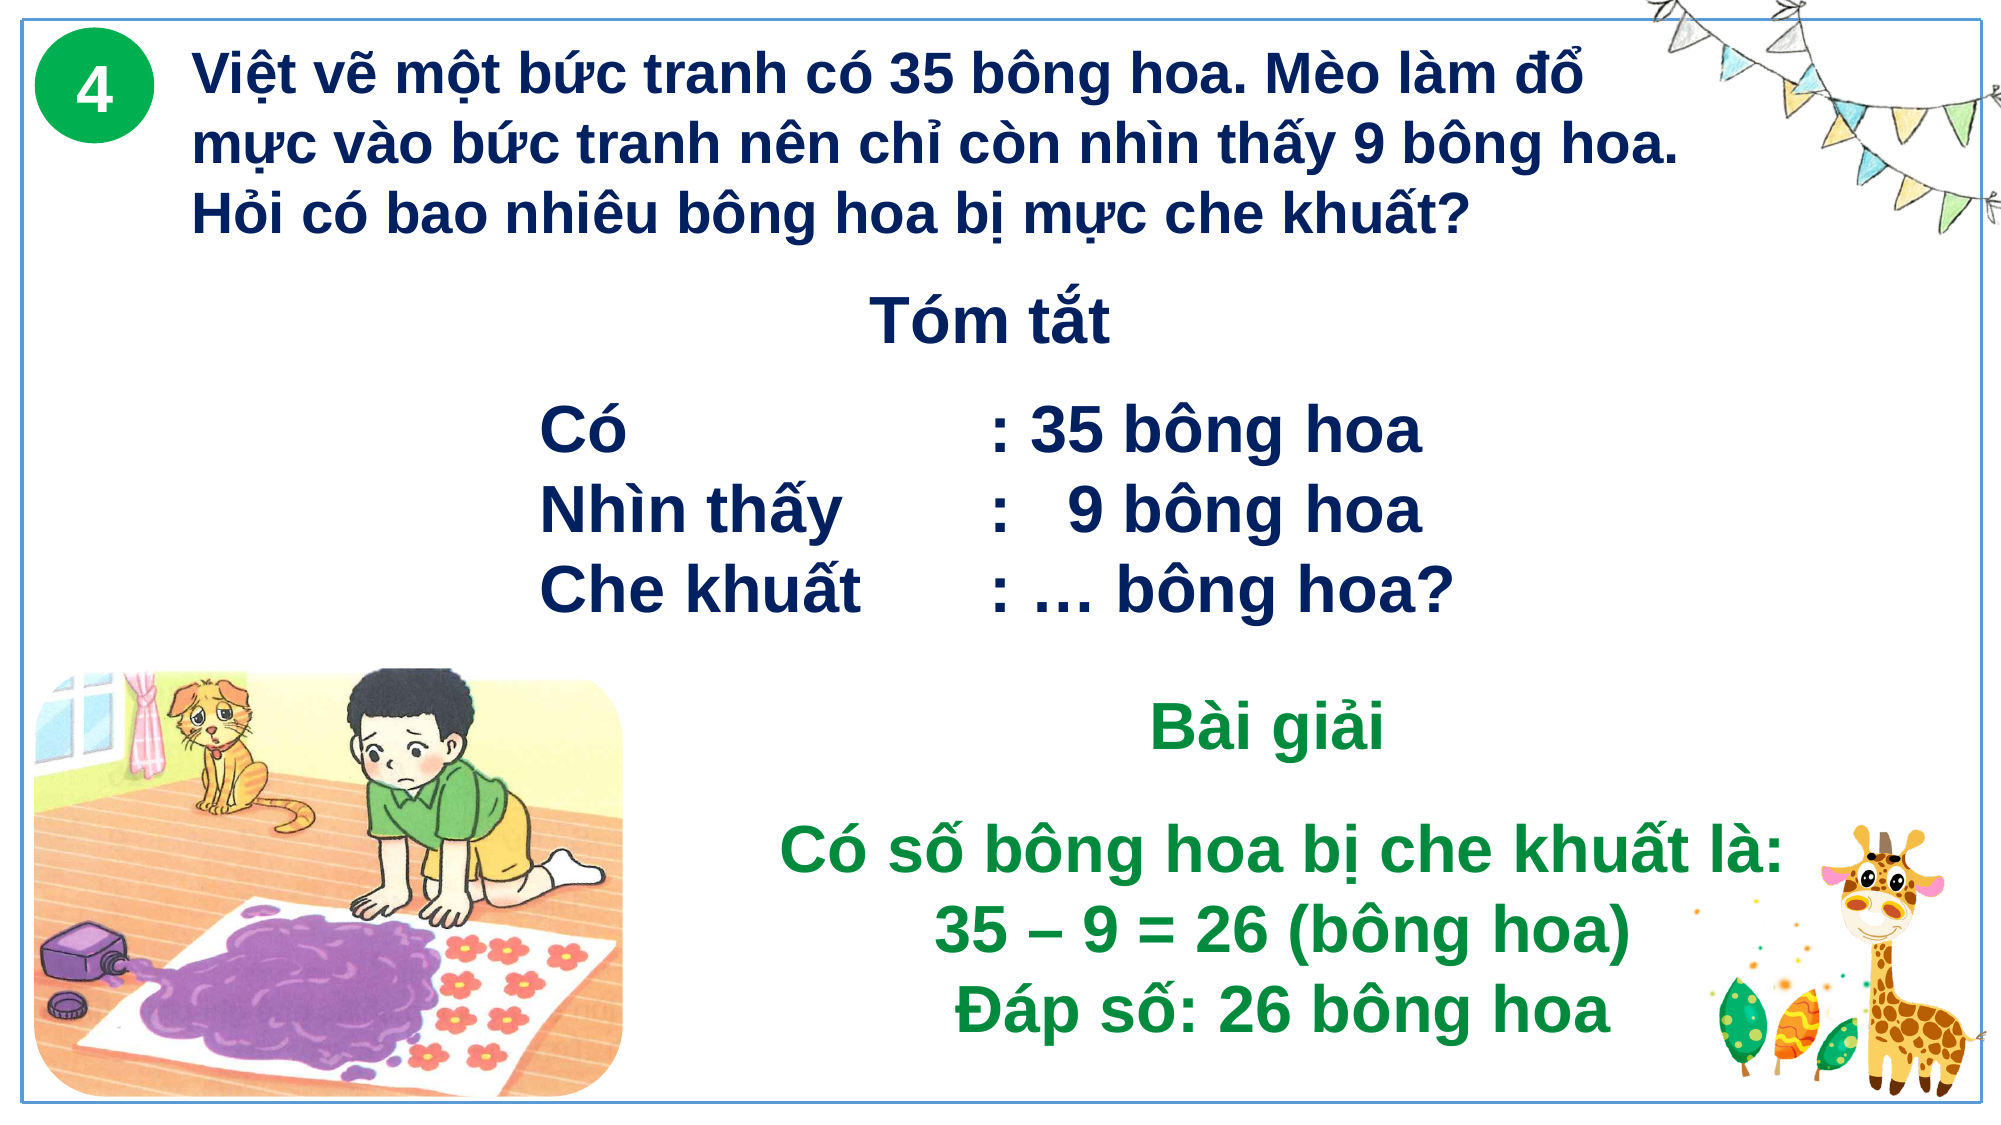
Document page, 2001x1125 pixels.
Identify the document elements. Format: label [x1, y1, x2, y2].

picture [34, 668, 623, 1097]
picture [1691, 806, 2000, 1097]
text_box [34, 27, 1717, 255]
picture [1632, 0, 1828, 19]
text_box [21, 19, 1982, 1103]
picture [1717, 31, 2001, 302]
